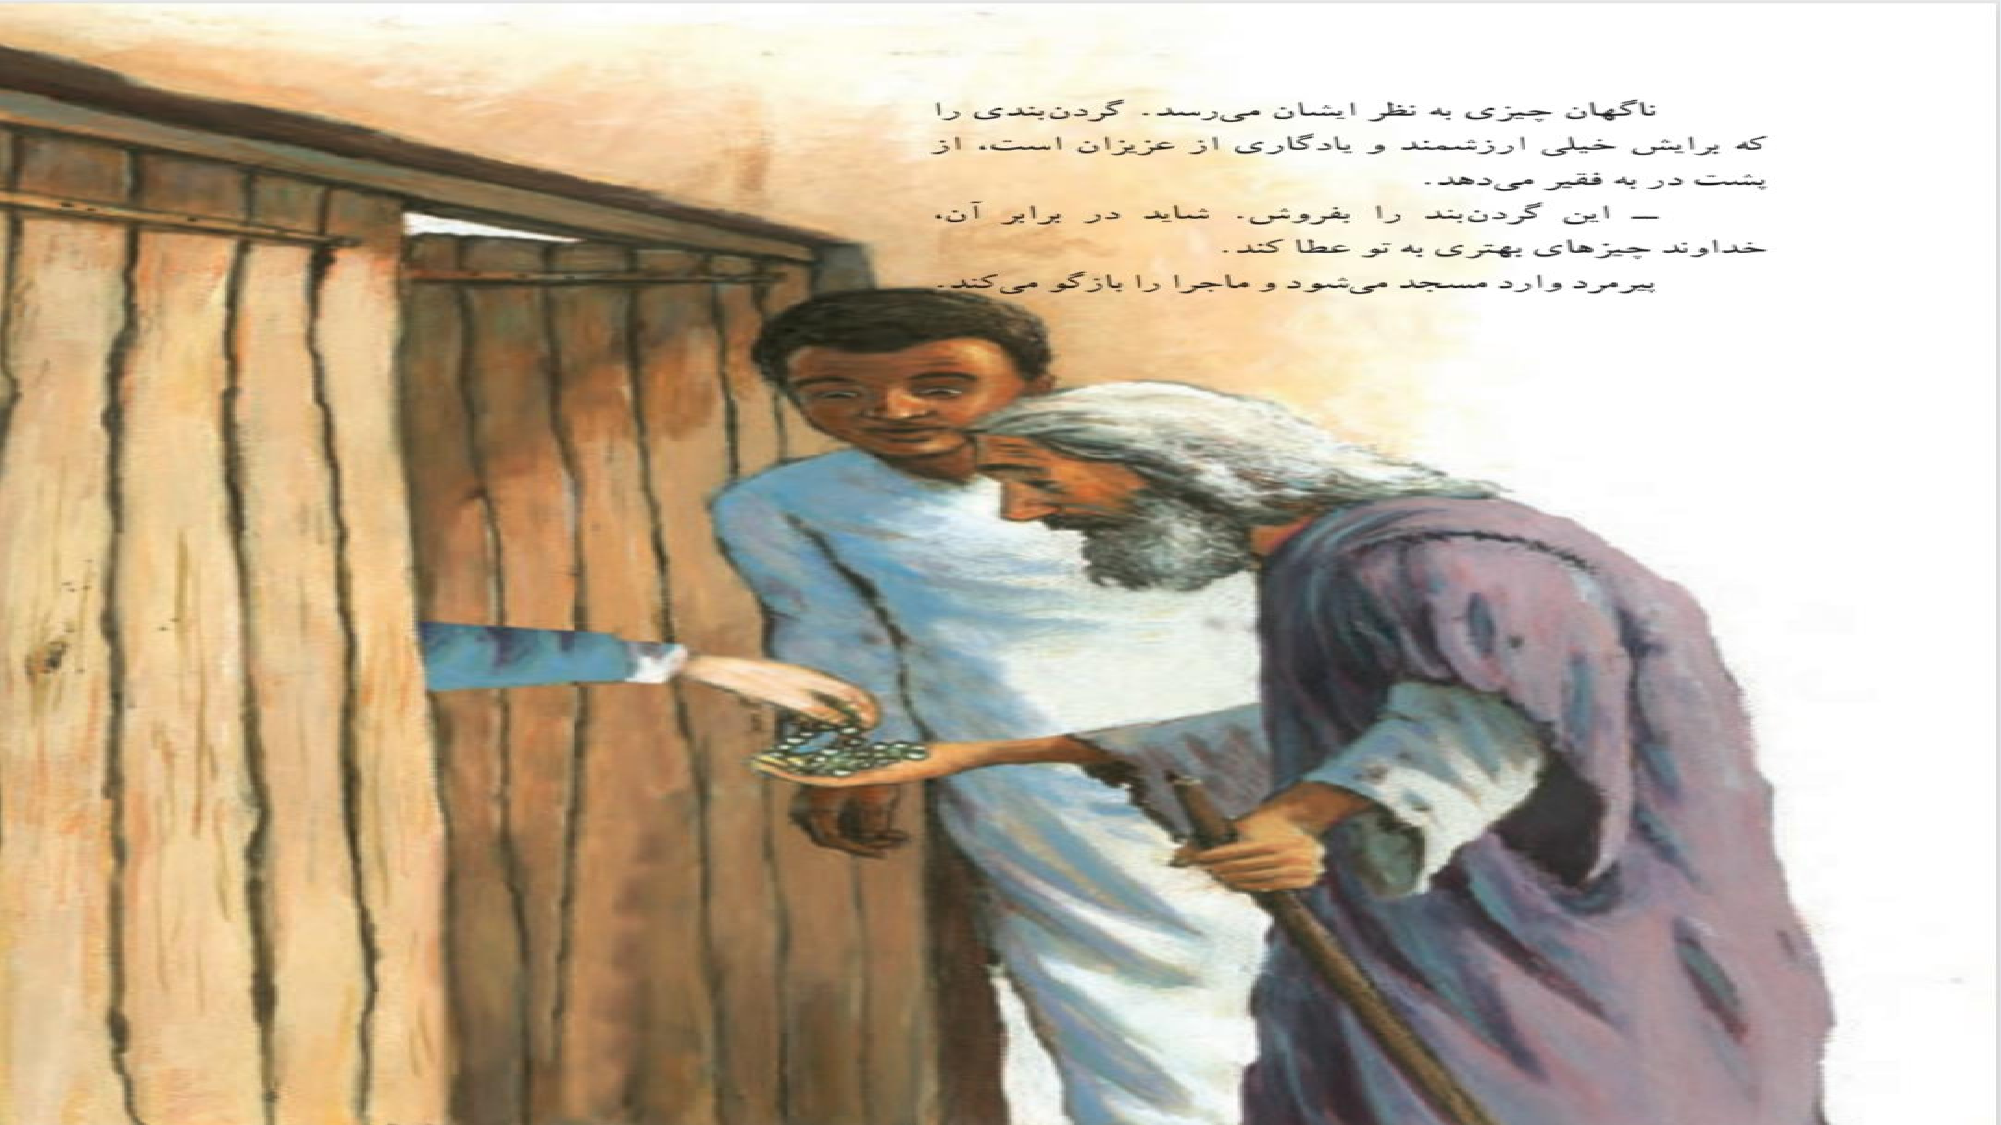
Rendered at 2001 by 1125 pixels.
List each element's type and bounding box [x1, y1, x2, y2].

list [0, 0, 2000, 1125]
